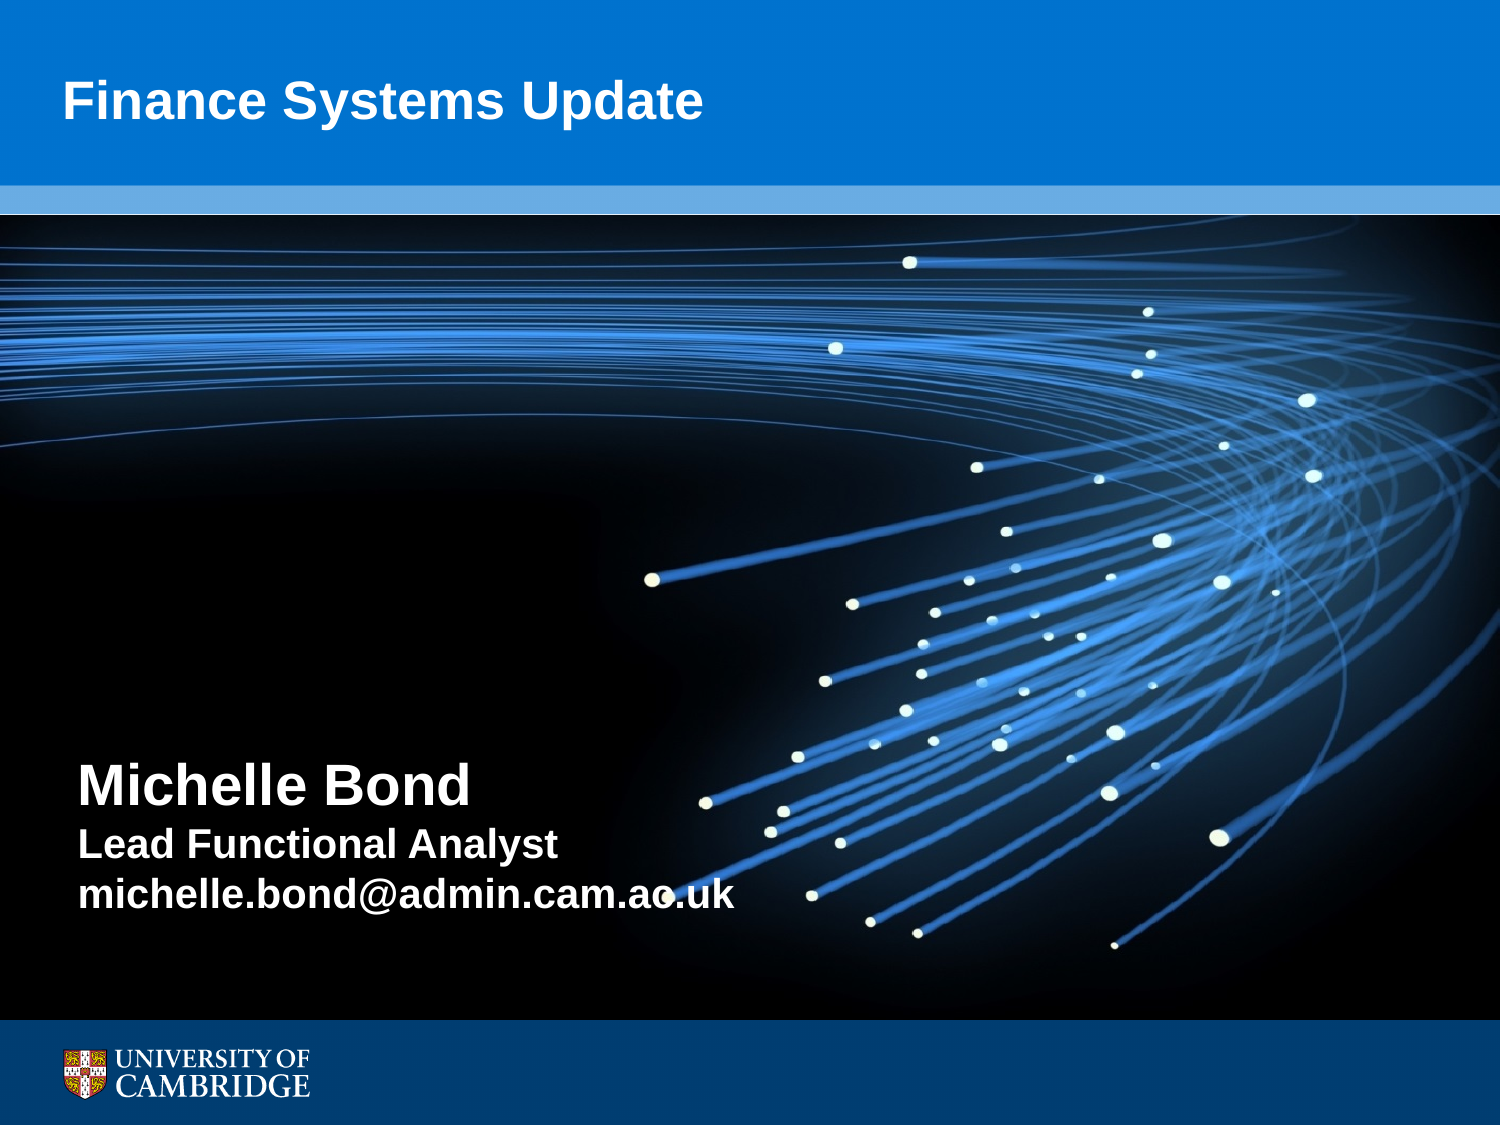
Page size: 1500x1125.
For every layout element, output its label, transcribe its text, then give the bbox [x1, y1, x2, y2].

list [0, 214, 1500, 1021]
title Finance Systems Update [63, 65, 1437, 135]
picture [0, 0, 1500, 214]
picture [0, 1021, 1500, 1125]
